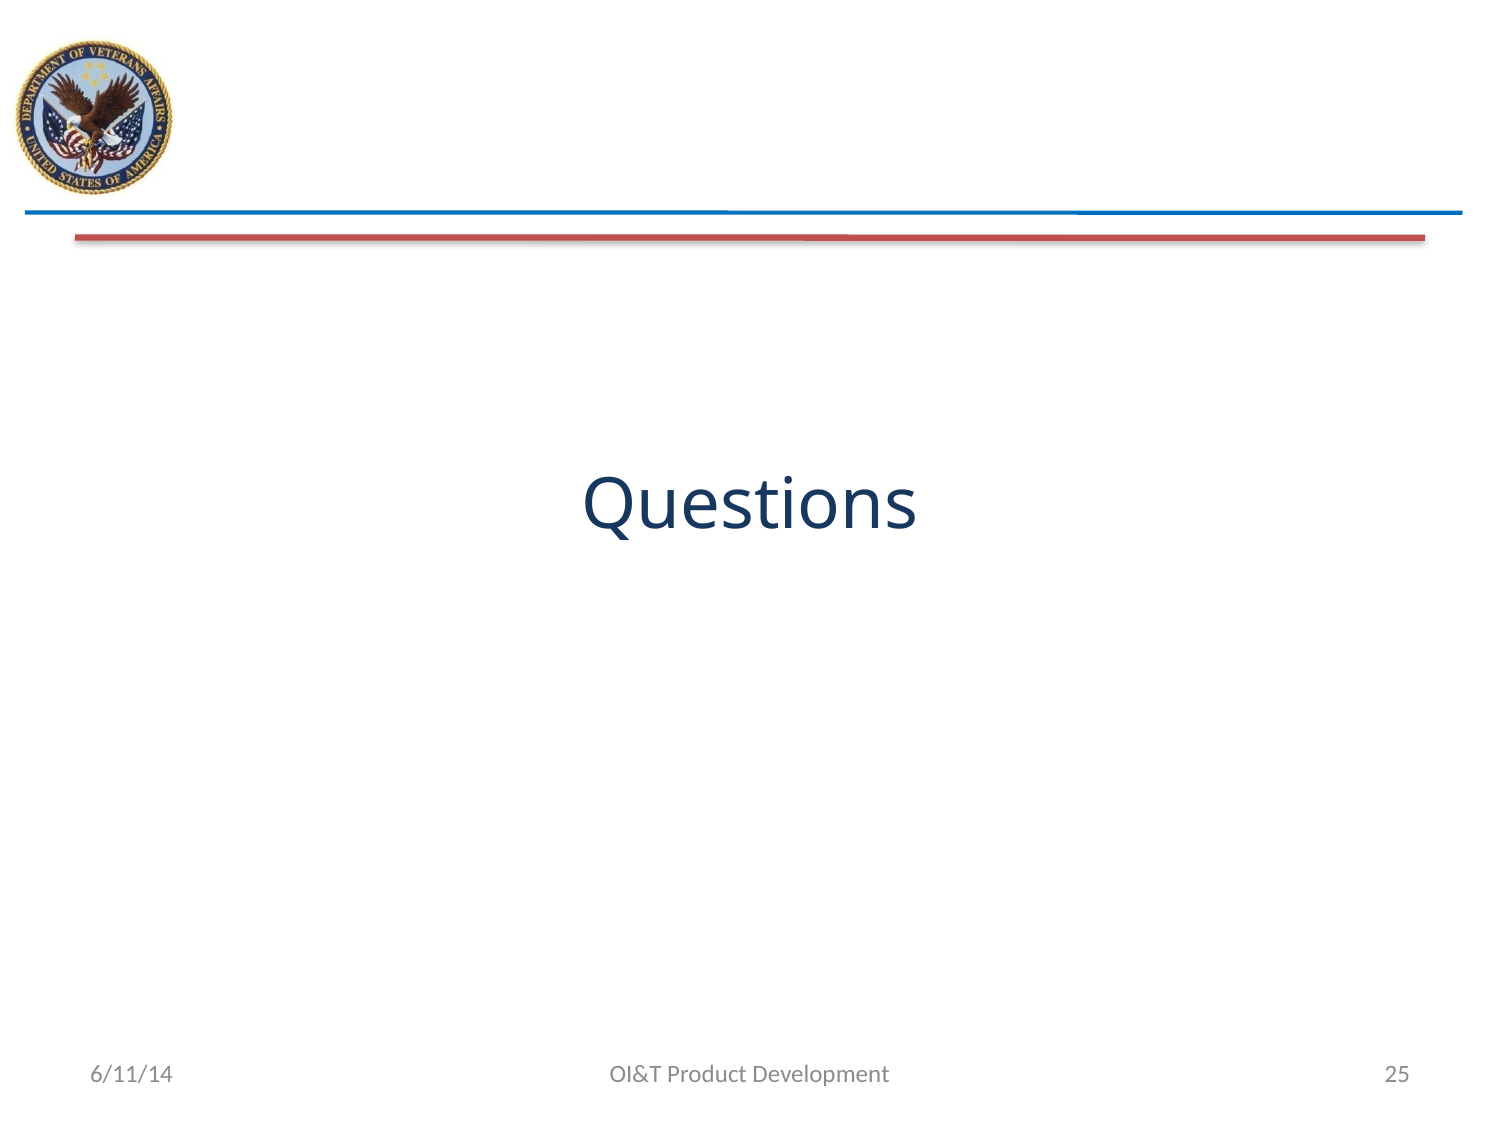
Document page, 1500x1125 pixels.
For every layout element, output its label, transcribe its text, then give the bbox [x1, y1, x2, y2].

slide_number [75, 1042, 425, 1103]
footer OI&T Product Development [512, 1042, 988, 1103]
slide_number 25 [1074, 1042, 1425, 1103]
title Questions [74, 405, 1426, 594]
picture [12, 37, 175, 200]
